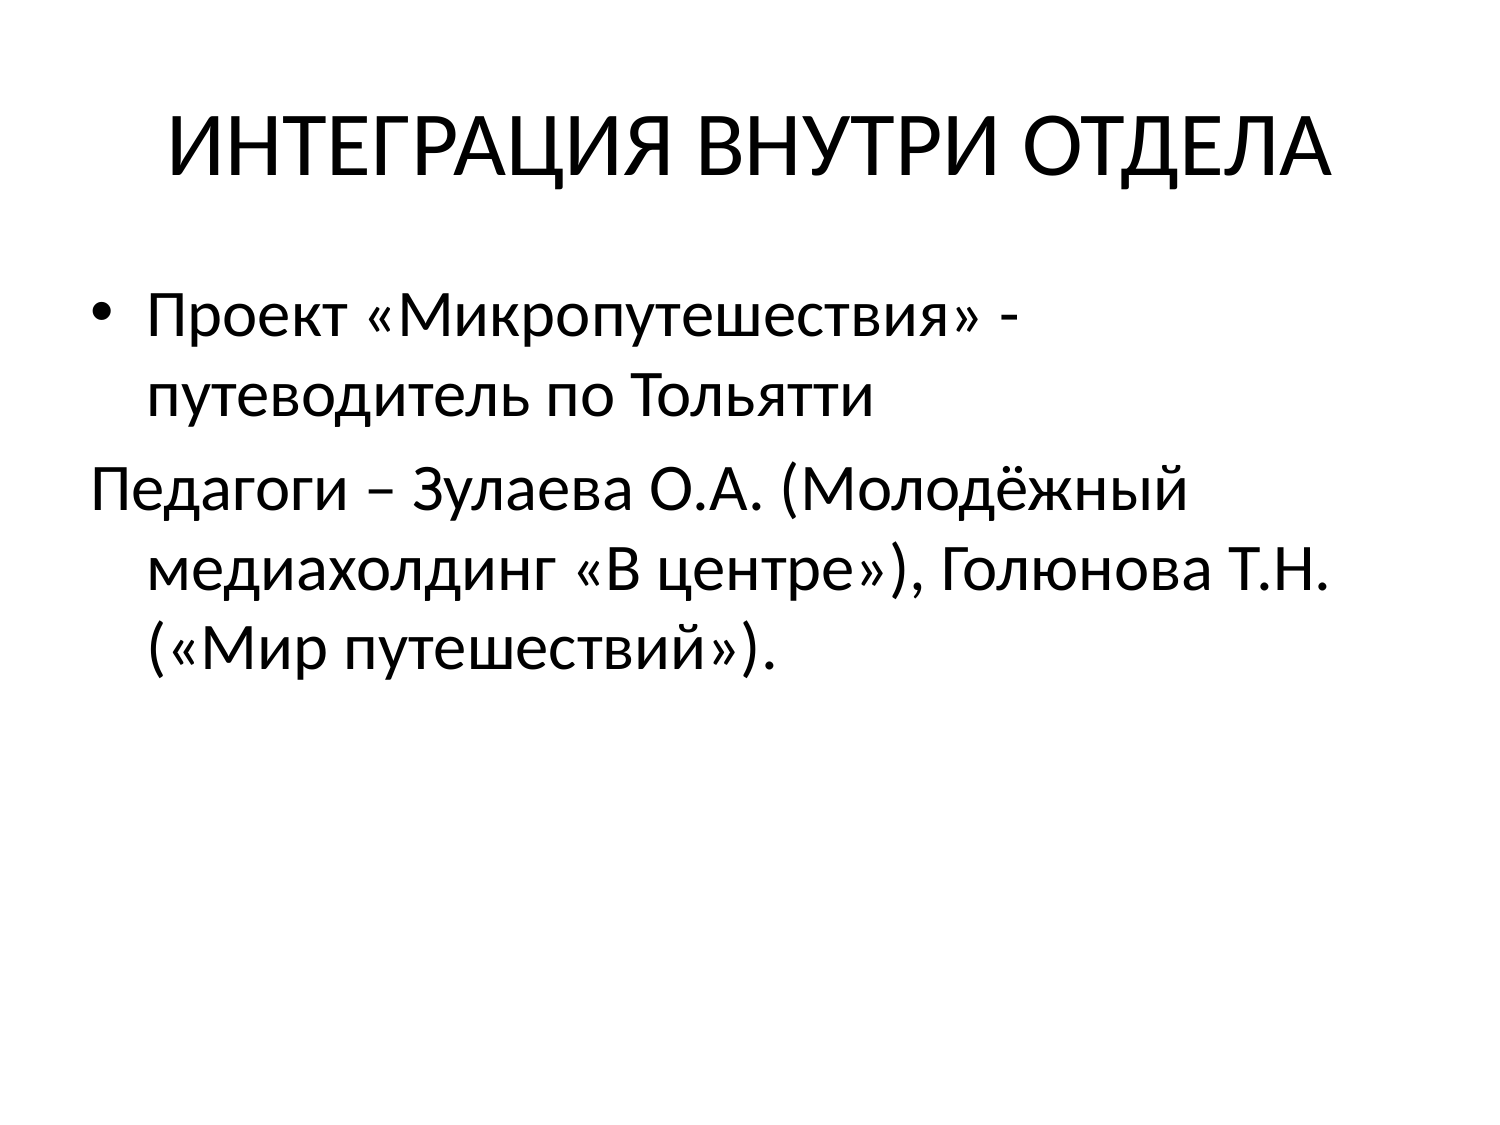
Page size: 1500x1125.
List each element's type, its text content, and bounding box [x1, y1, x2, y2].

title ИНТЕГРАЦИЯ ВНУТРИ ОТДЕЛА [75, 45, 1425, 233]
list Проект «Микропутешествия» - путеводитель по Тольятти Педагоги – Зулаева О.А. (Молодёжный медиахолдинг «В центре»), Голюнова Т.Н. («Мир путешествий»). Результат проекта – 2 видеоролика [75, 262, 1425, 1005]
